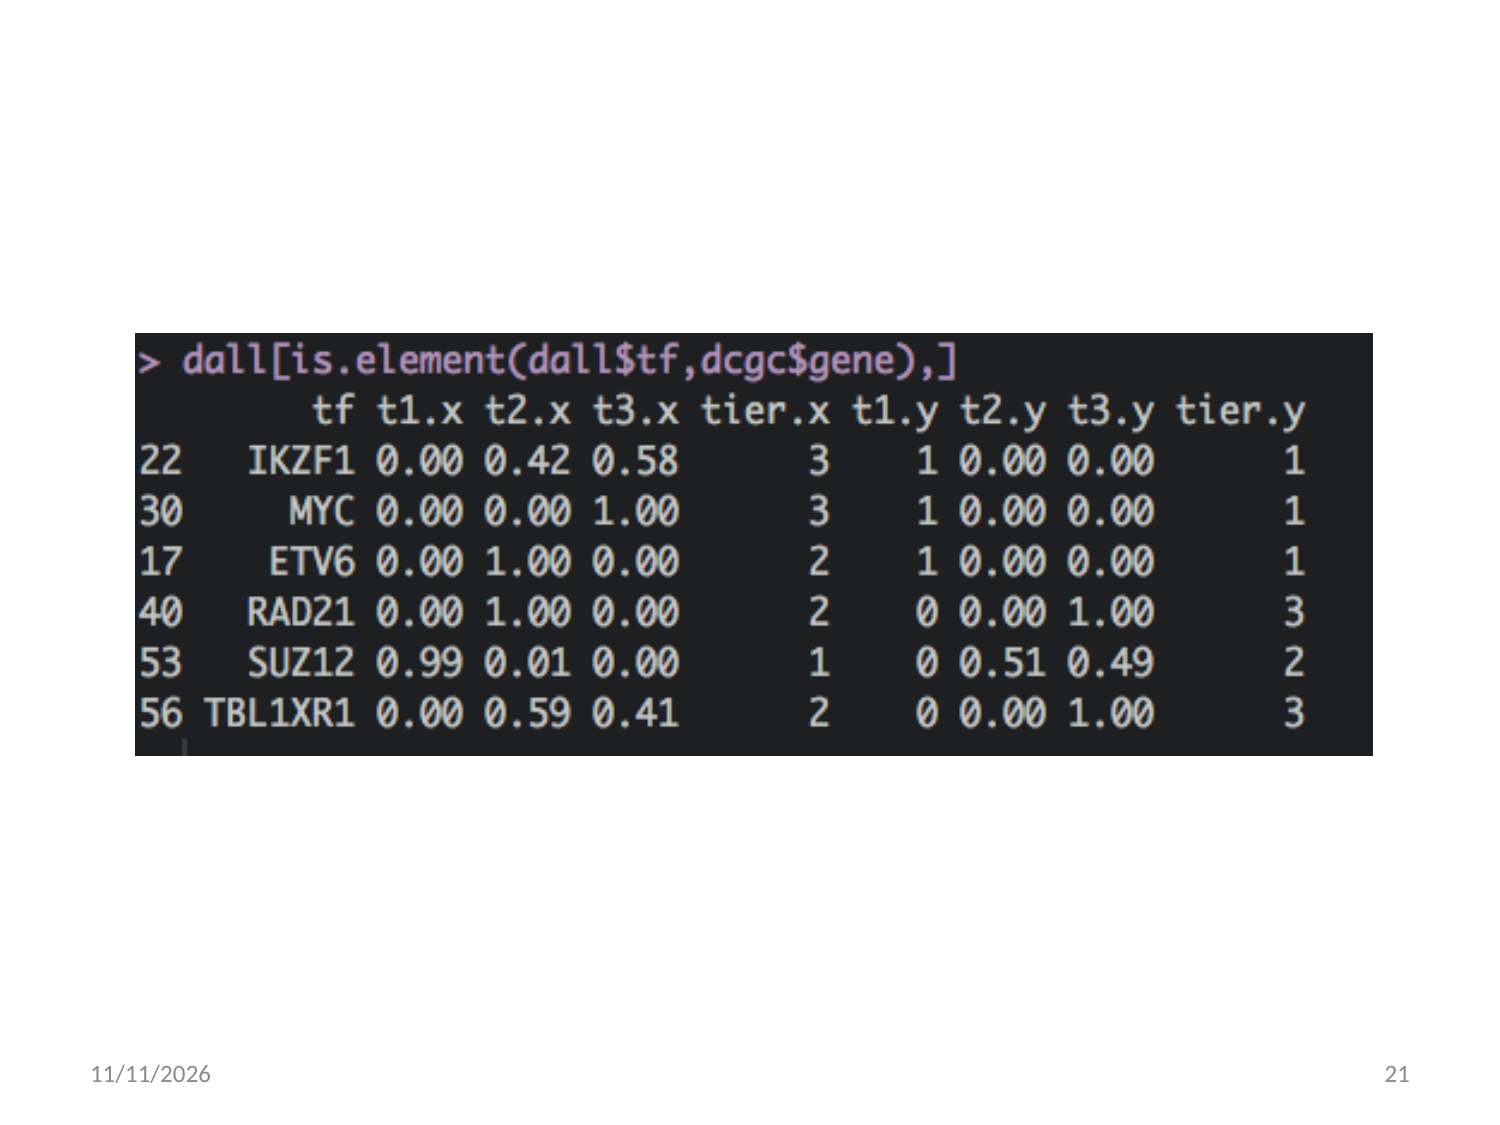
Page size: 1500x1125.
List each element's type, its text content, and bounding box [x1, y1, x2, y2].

slide_number 21 [1074, 1042, 1425, 1103]
picture [134, 333, 1373, 756]
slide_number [75, 1042, 425, 1103]
